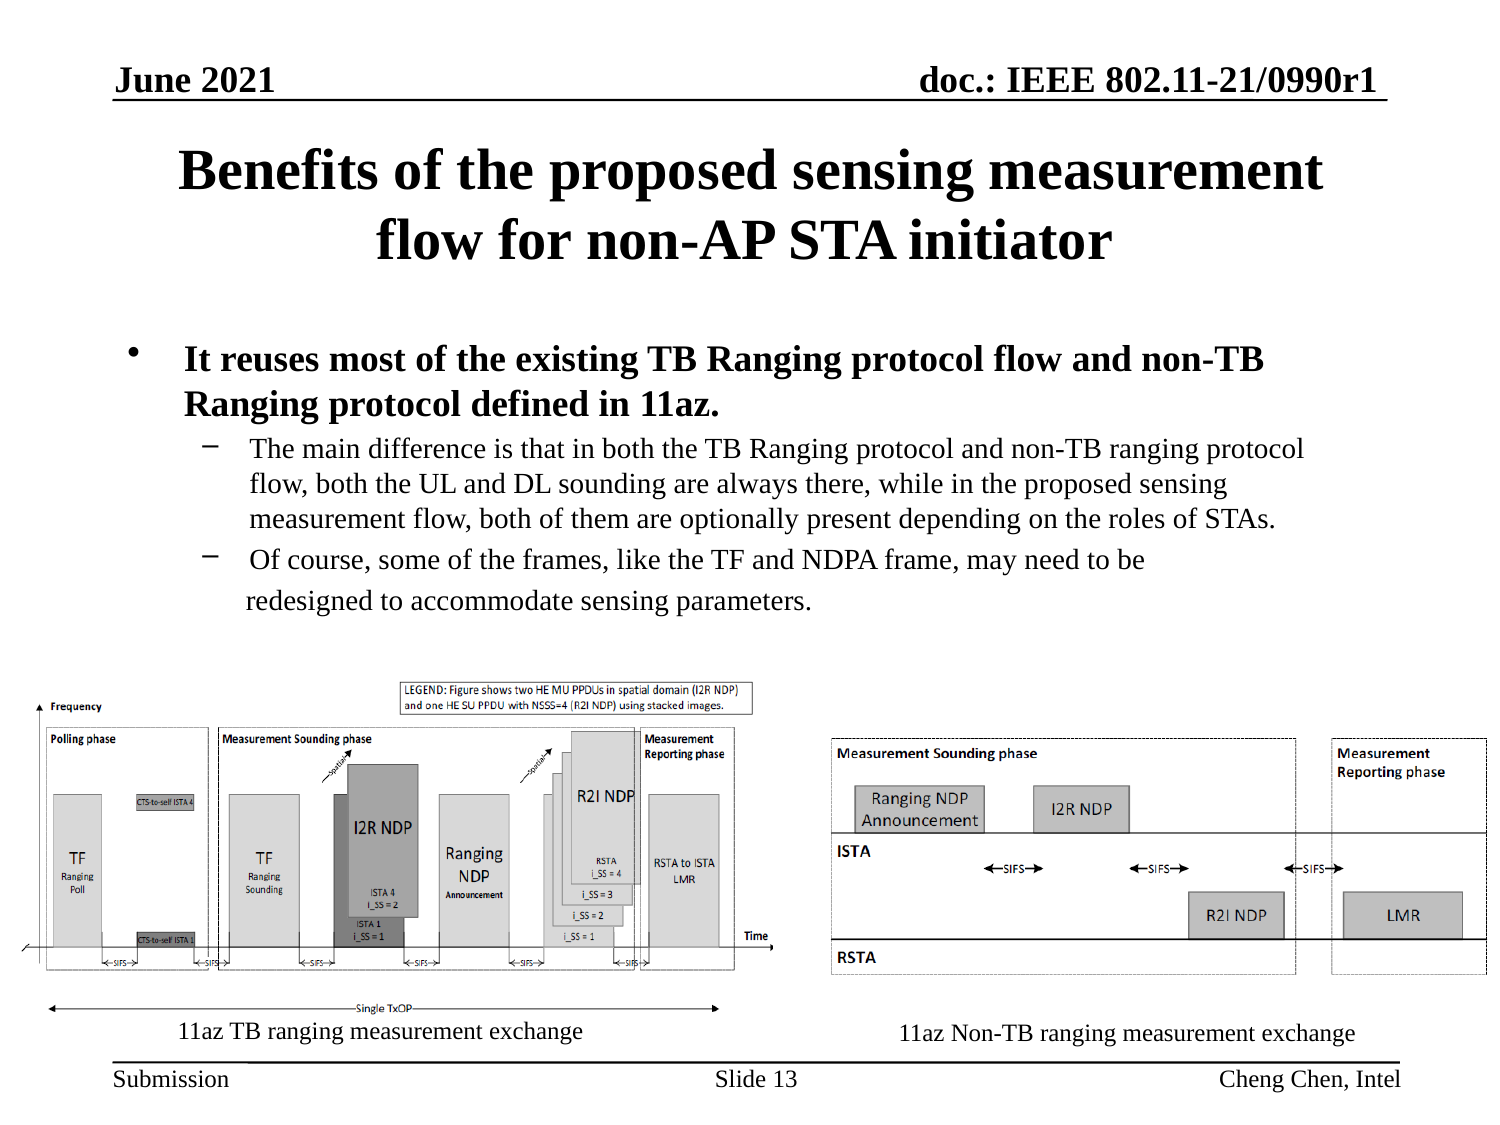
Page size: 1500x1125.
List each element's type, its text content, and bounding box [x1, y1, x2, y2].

text_box 11az TB ranging measurement exchange [162, 1040, 599, 1052]
text_box 11az Non-TB ranging measurement exchange [883, 1008, 1371, 1054]
picture [819, 727, 1492, 979]
footer Cheng Chen, Intel [1186, 1061, 1402, 1093]
list It reuses most of the existing TB Ranging protocol flow and non-TB Ranging protocol defined in 11az. The main difference is that in both the TB Ranging protocol and non-TB ranging protocol flow, both the UL and DL sounding are always there, while in the proposed sensing measurement flow, both of them are optionally present depending on the roles of STAs. Of course, some of the frames, like the TF and NDPA frame, may need to be redesigned to accommodate sensing parameters. [112, 326, 1388, 1002]
slide_number Slide 13 [712, 1061, 800, 1093]
picture [4, 674, 774, 1032]
title Benefits of the proposed sensing measurement flow for non-AP STA initiator [114, 113, 1390, 289]
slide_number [114, 54, 278, 101]
